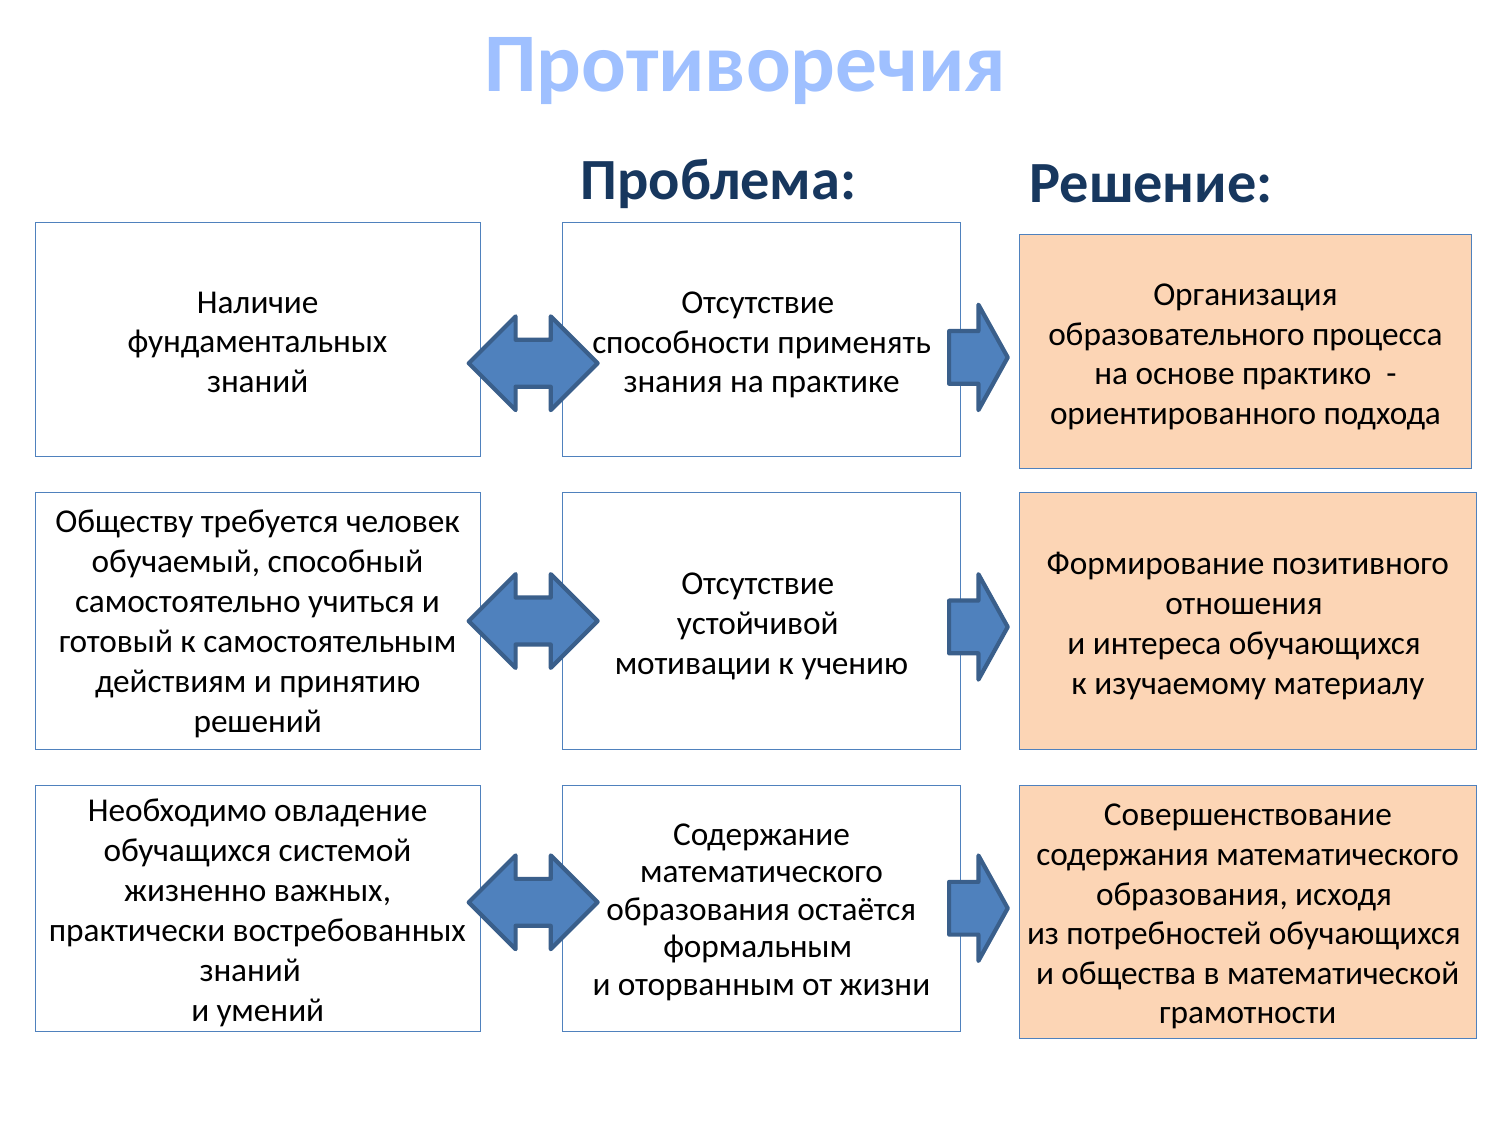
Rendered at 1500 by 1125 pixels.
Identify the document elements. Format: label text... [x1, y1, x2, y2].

text_box [947, 853, 1010, 963]
text_box [466, 314, 600, 413]
text_box Проблема: [505, 140, 857, 211]
text_box [466, 853, 600, 952]
text_box Решение: [902, 136, 1325, 222]
text_box Совершенствование содержания математического образования, исходя из потребностей обучающихся и общества в математической грамотности [1019, 785, 1477, 1039]
text_box Отсутствие способности применять знания на практике [562, 222, 961, 457]
text_box [947, 302, 1010, 413]
text_box [466, 572, 600, 670]
text_box Отсутствие устойчивой мотивации к учению [562, 492, 961, 750]
list Наличие фундаментальных знаний [35, 222, 481, 457]
text_box [947, 572, 1010, 682]
text_box Содержание математического образования остаётся формальным и оторванным от жизни [562, 785, 961, 1032]
text_box Формирование позитивного отношения и интереса обучающихся к изучаемому материалу [1019, 492, 1477, 750]
text_box Необходимо овладение обучащихся системой жизненно важных, практически востребованных знаний и умений [35, 785, 481, 1032]
text_box Противоречия [70, 0, 1421, 116]
text_box Организация образовательного процесса на основе практико -ориентированного подхода [1019, 234, 1472, 469]
text_box Обществу требуется человек обучаемый, способный самостоятельно учиться и готовый к самостоятельным действиям и принятию решений [35, 492, 481, 750]
